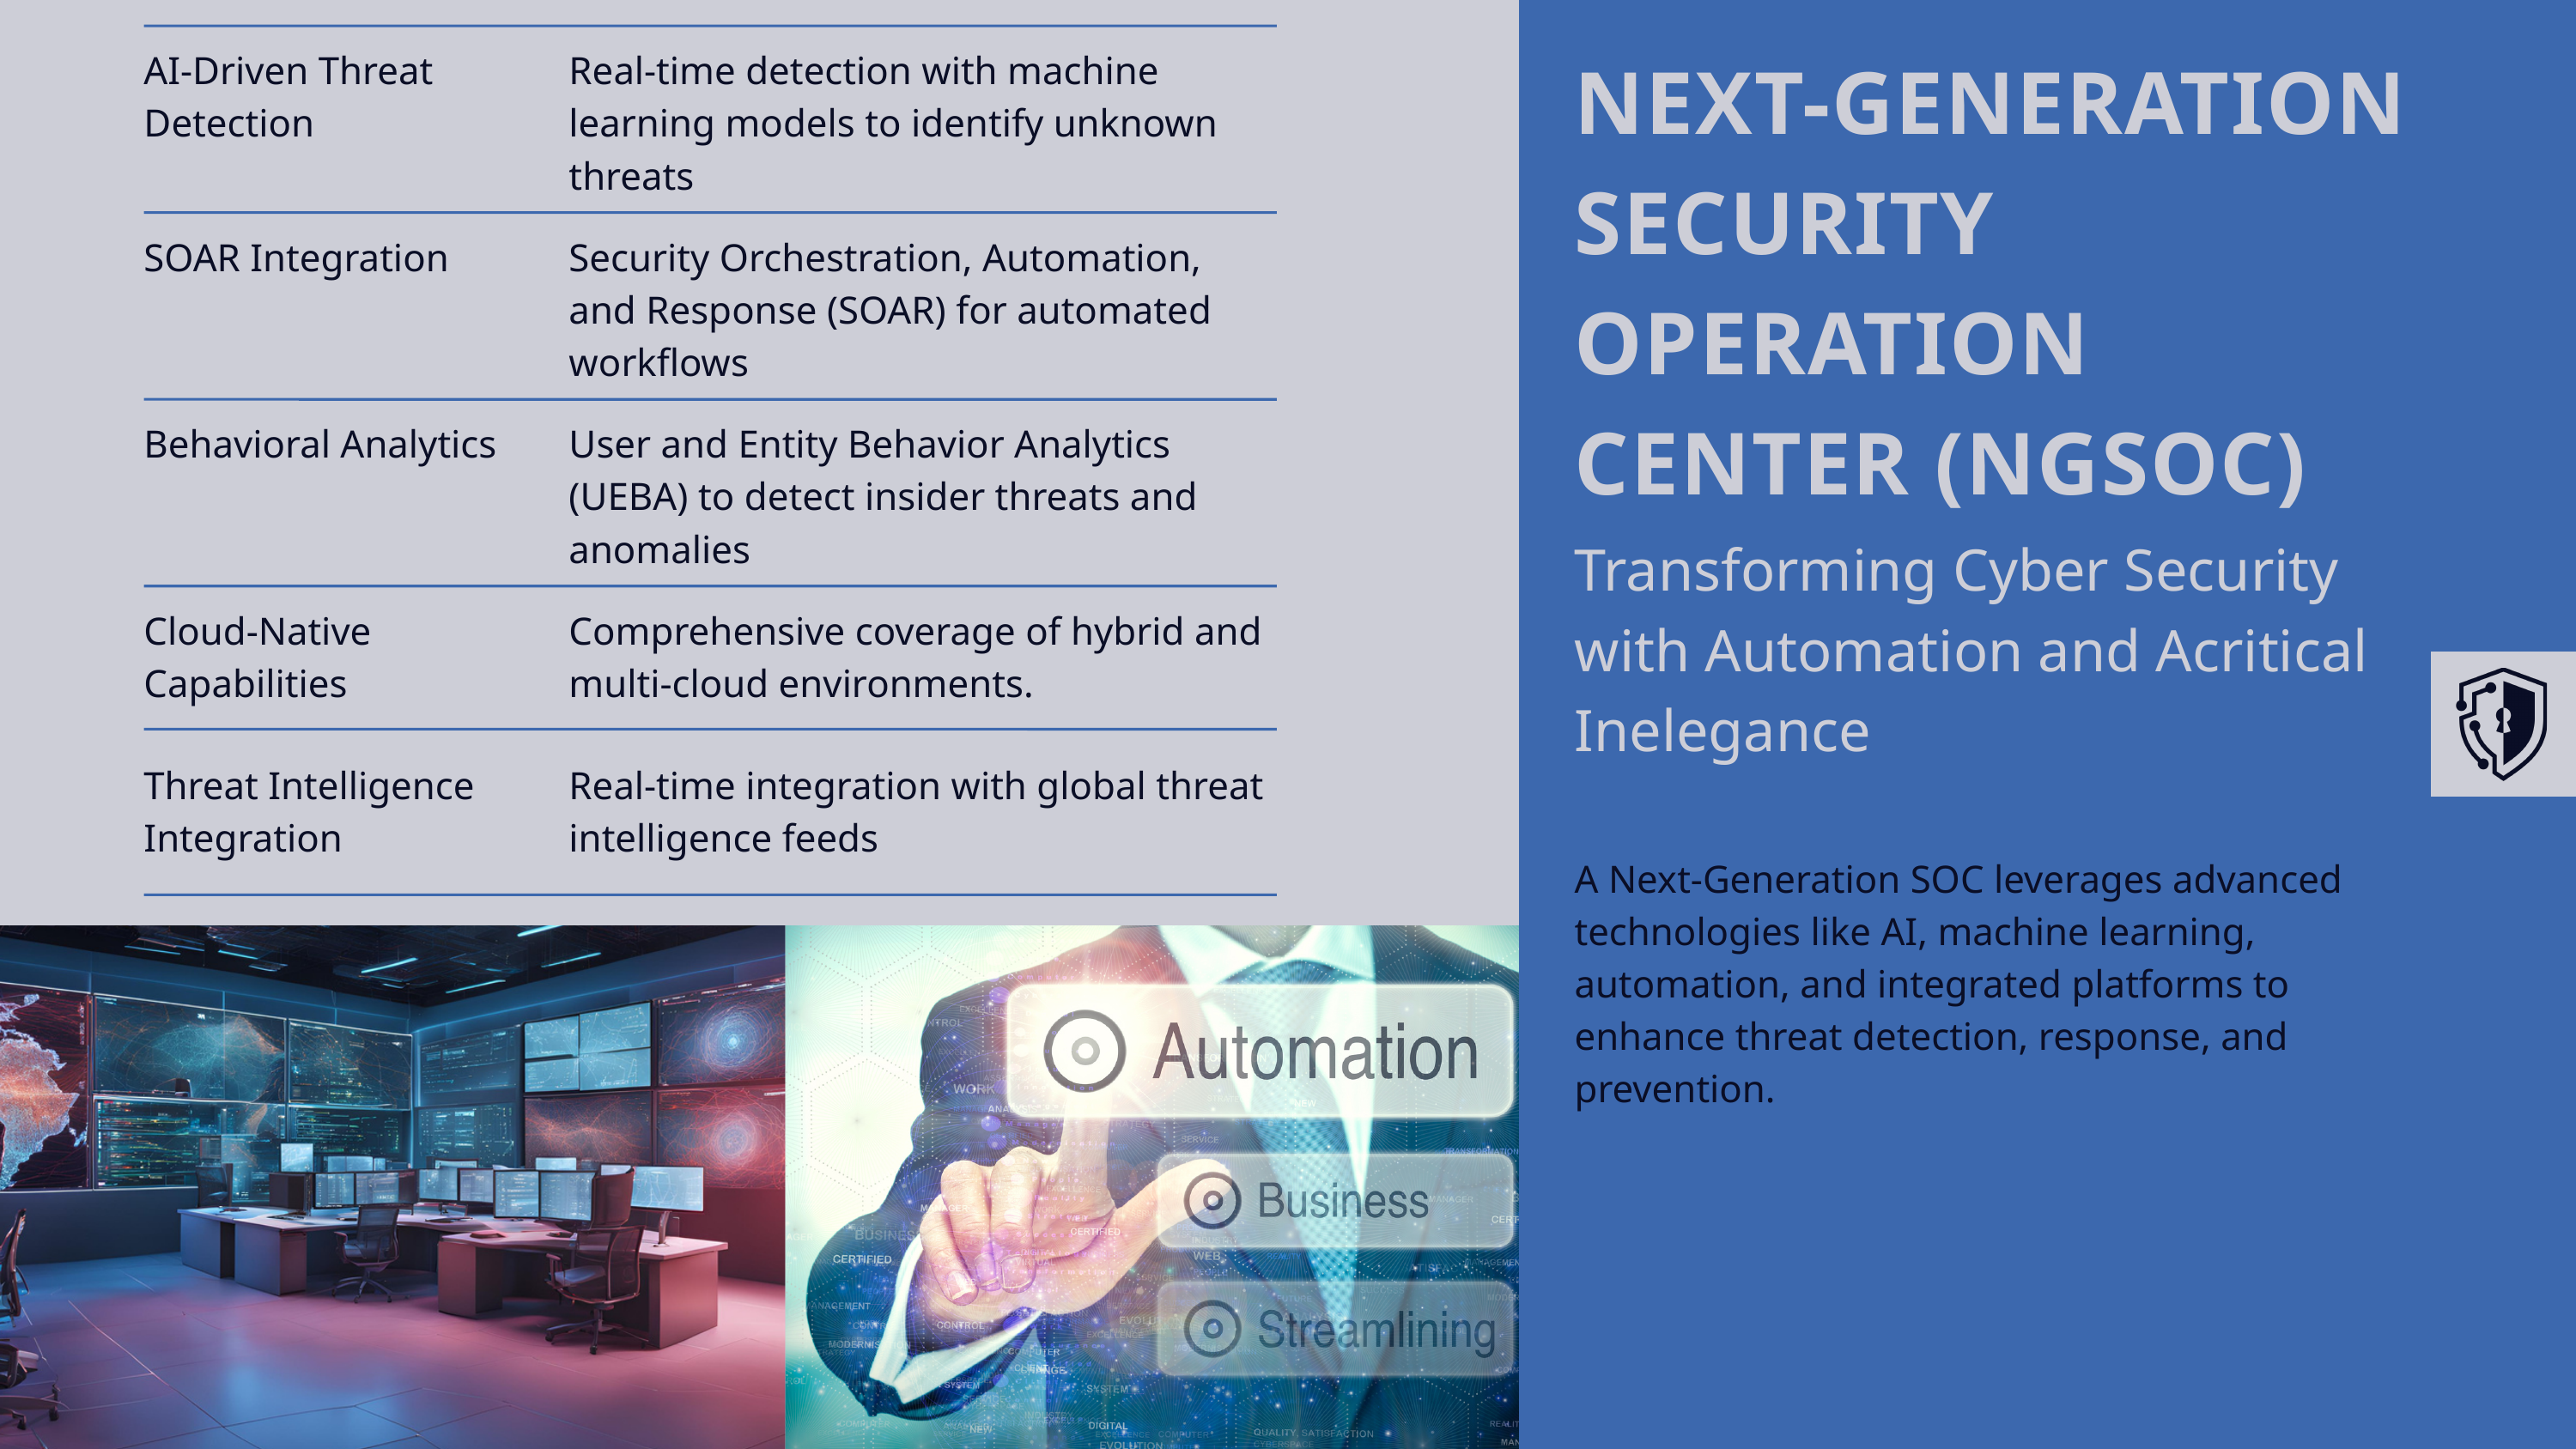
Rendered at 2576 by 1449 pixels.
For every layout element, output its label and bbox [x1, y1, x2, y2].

text_box [143, 604, 1278, 702]
text_box [143, 44, 1278, 195]
text_box [143, 231, 1278, 381]
text_box [143, 417, 1278, 568]
text_box [1519, 0, 2576, 1449]
text_box [785, 925, 1514, 1449]
text_box [2430, 652, 2576, 797]
text_box [143, 759, 1278, 909]
text_box [0, 925, 784, 1449]
